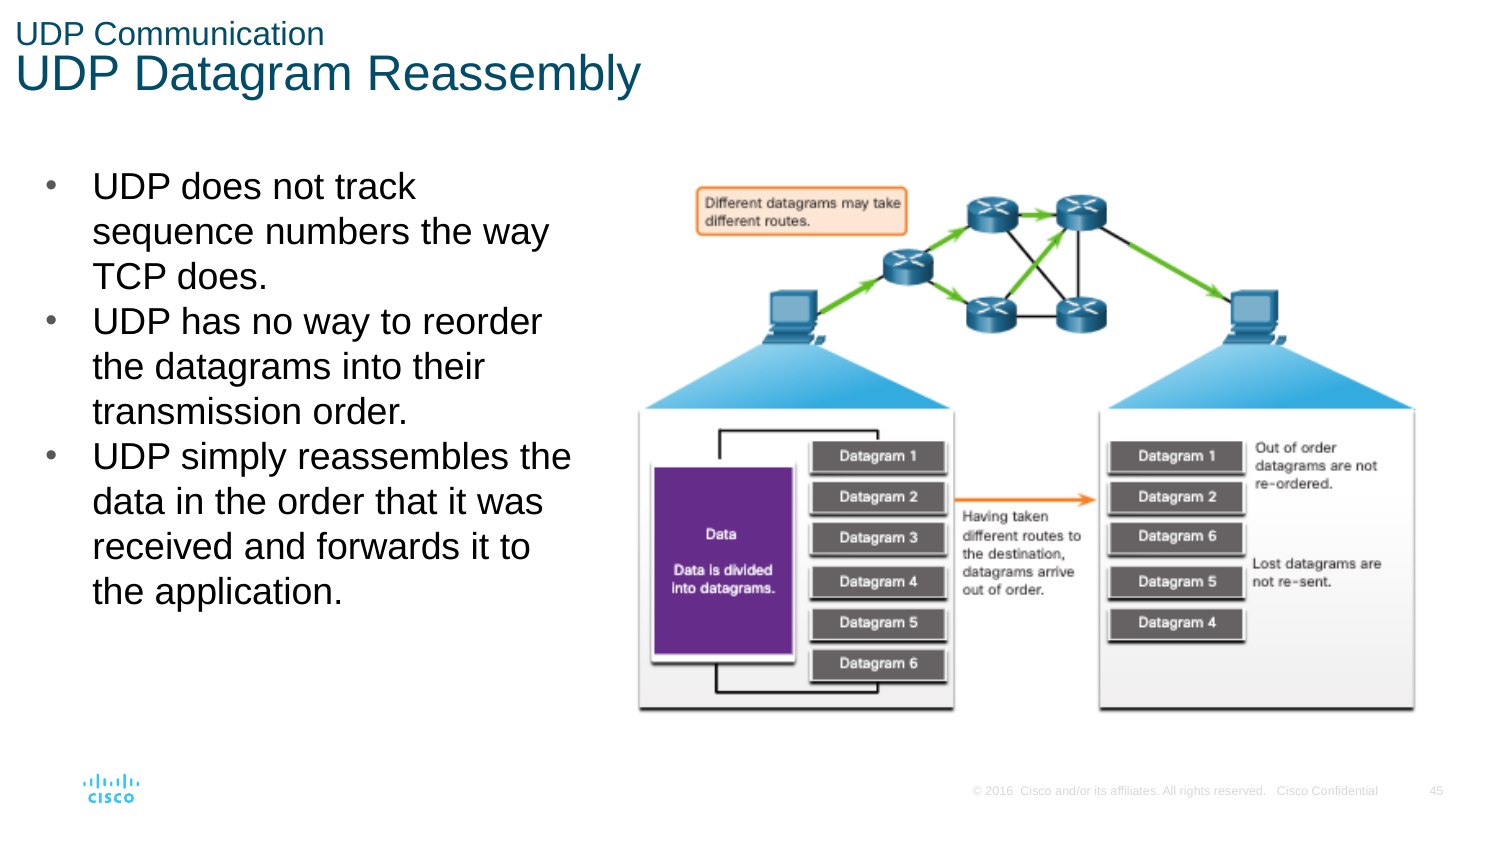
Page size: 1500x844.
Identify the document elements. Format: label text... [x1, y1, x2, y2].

picture [626, 173, 1432, 720]
title UDP Communication UDP Datagram Reassembly [0, 0, 1369, 121]
list UDP does not track sequence numbers the way TCP does. UDP has no way to reorder the datagrams into their transmission order. UDP simply reassembles the data in the order that it was received and forwards it to the application. [30, 154, 593, 739]
